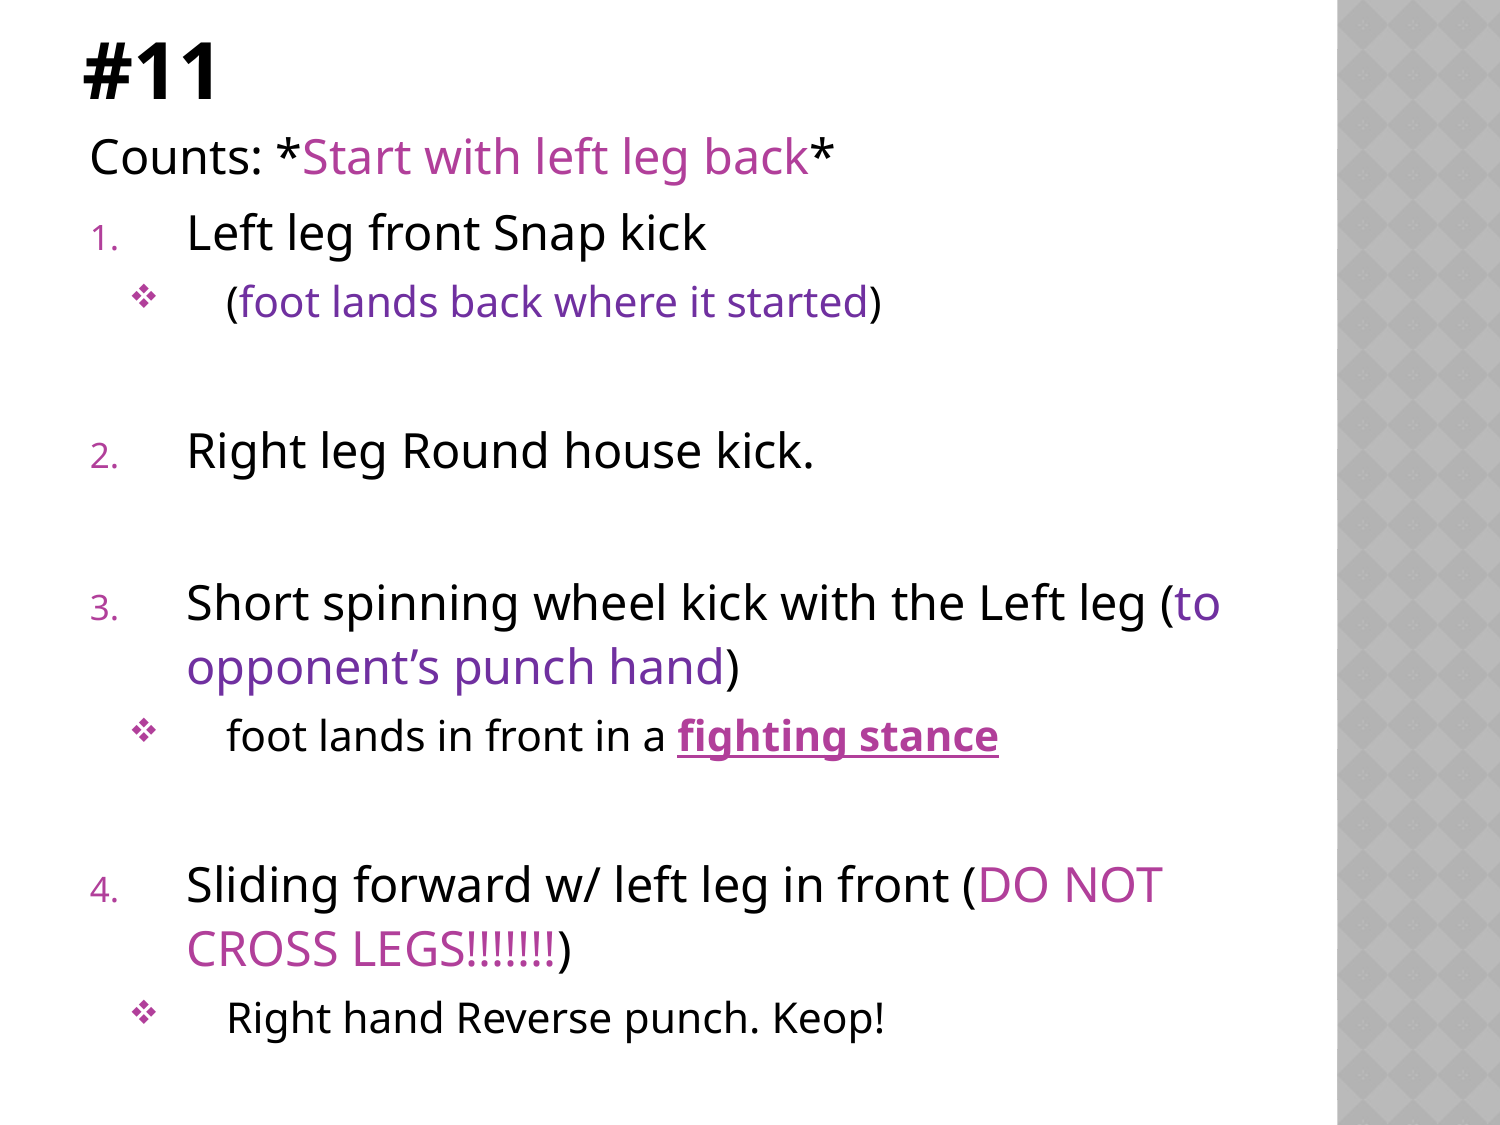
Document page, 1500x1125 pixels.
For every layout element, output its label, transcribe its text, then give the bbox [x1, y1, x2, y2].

list Counts: *Start with left leg back* Left leg front Snap kick (foot lands back where it started) Right leg Round house kick. Short spinning wheel kick with the Left leg (to opponent’s punch hand) foot lands in front in a fighting stance Sliding forward w/ left leg in front (DO NOT CROSS LEGS!!!!!!!) Right hand Reverse punch. Keop! [75, 112, 1263, 1059]
title #11 [75, 12, 1263, 112]
